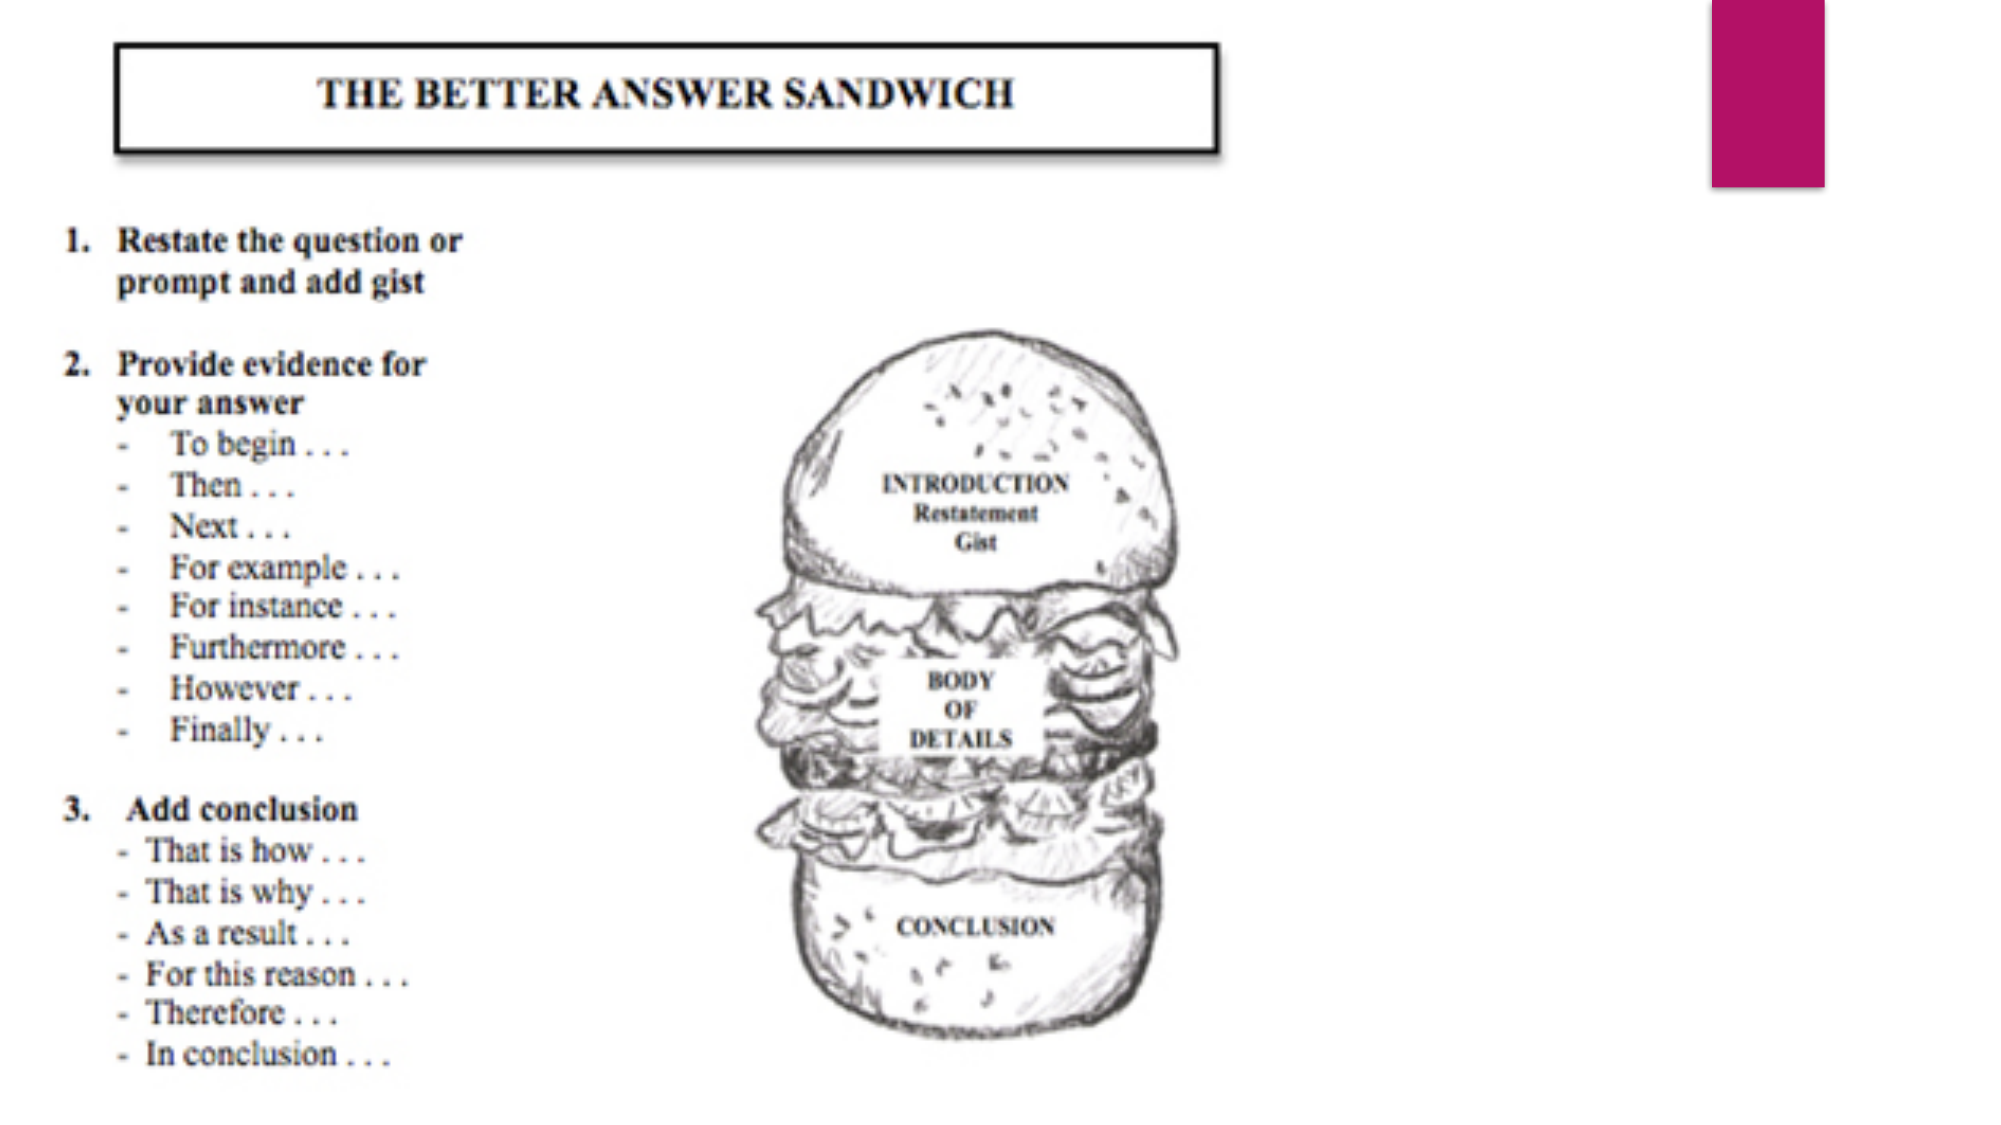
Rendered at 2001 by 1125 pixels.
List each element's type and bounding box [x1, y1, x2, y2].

picture [32, 0, 1286, 1114]
